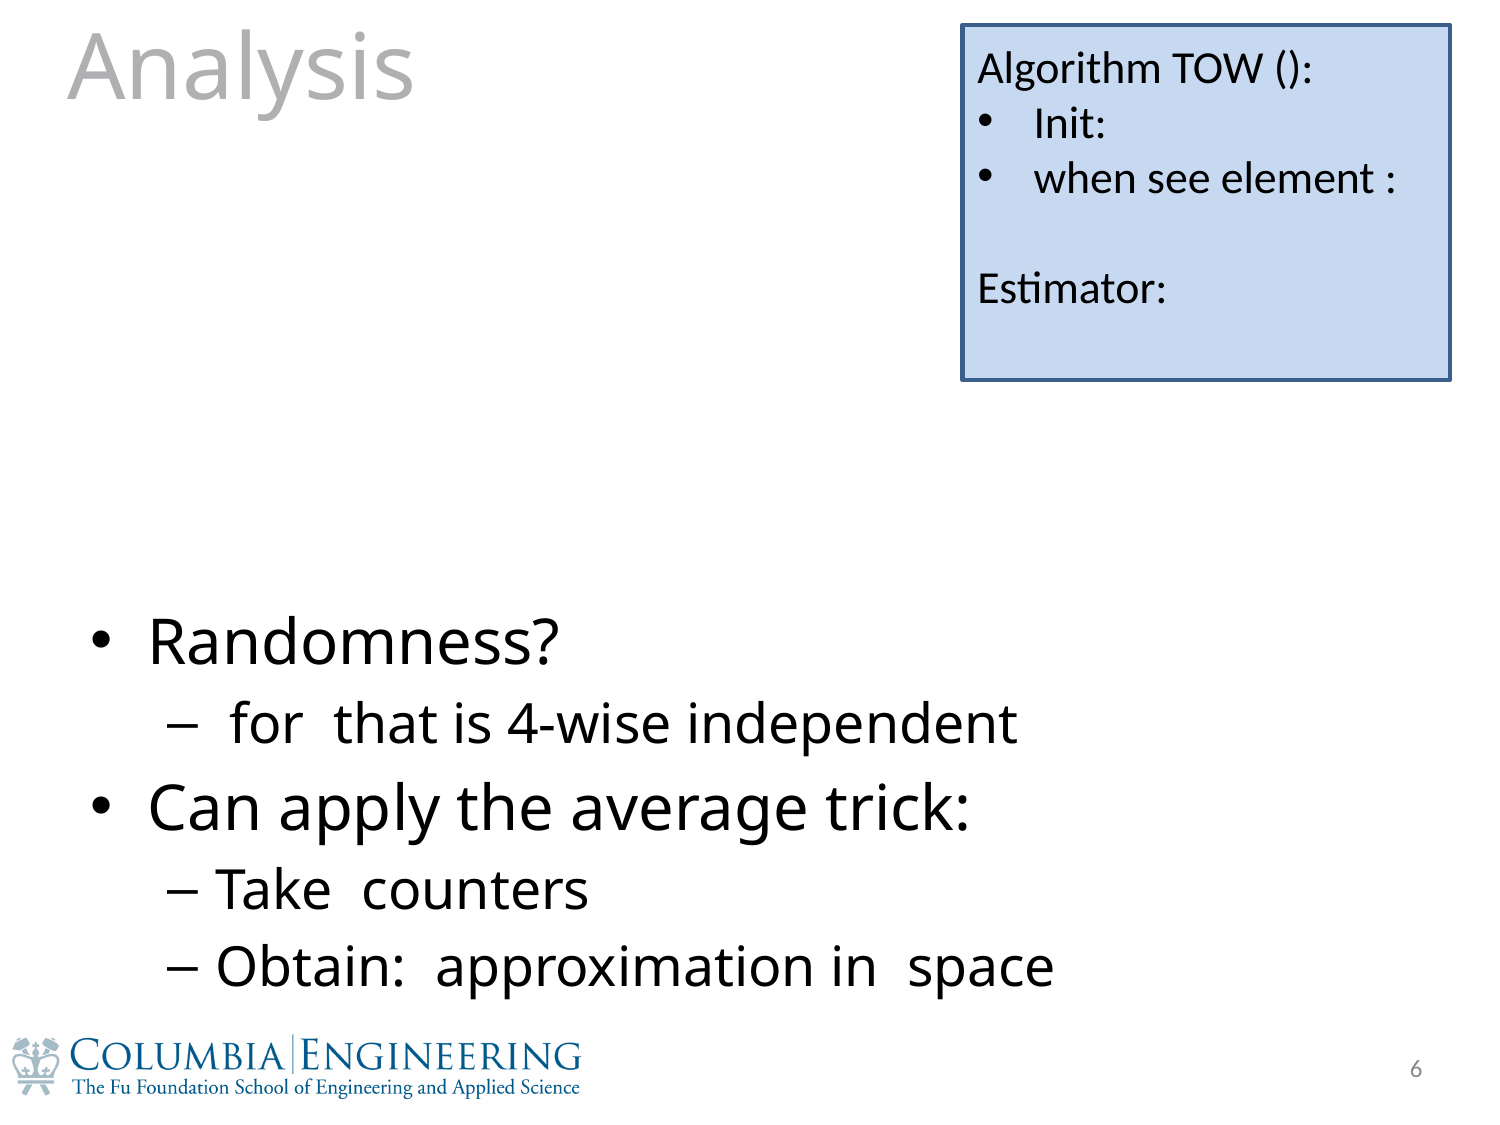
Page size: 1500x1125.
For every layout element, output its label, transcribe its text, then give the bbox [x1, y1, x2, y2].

slide_number 6 [1087, 1037, 1438, 1098]
picture [0, 1008, 1150, 1114]
title Analysis [52, 0, 1425, 105]
